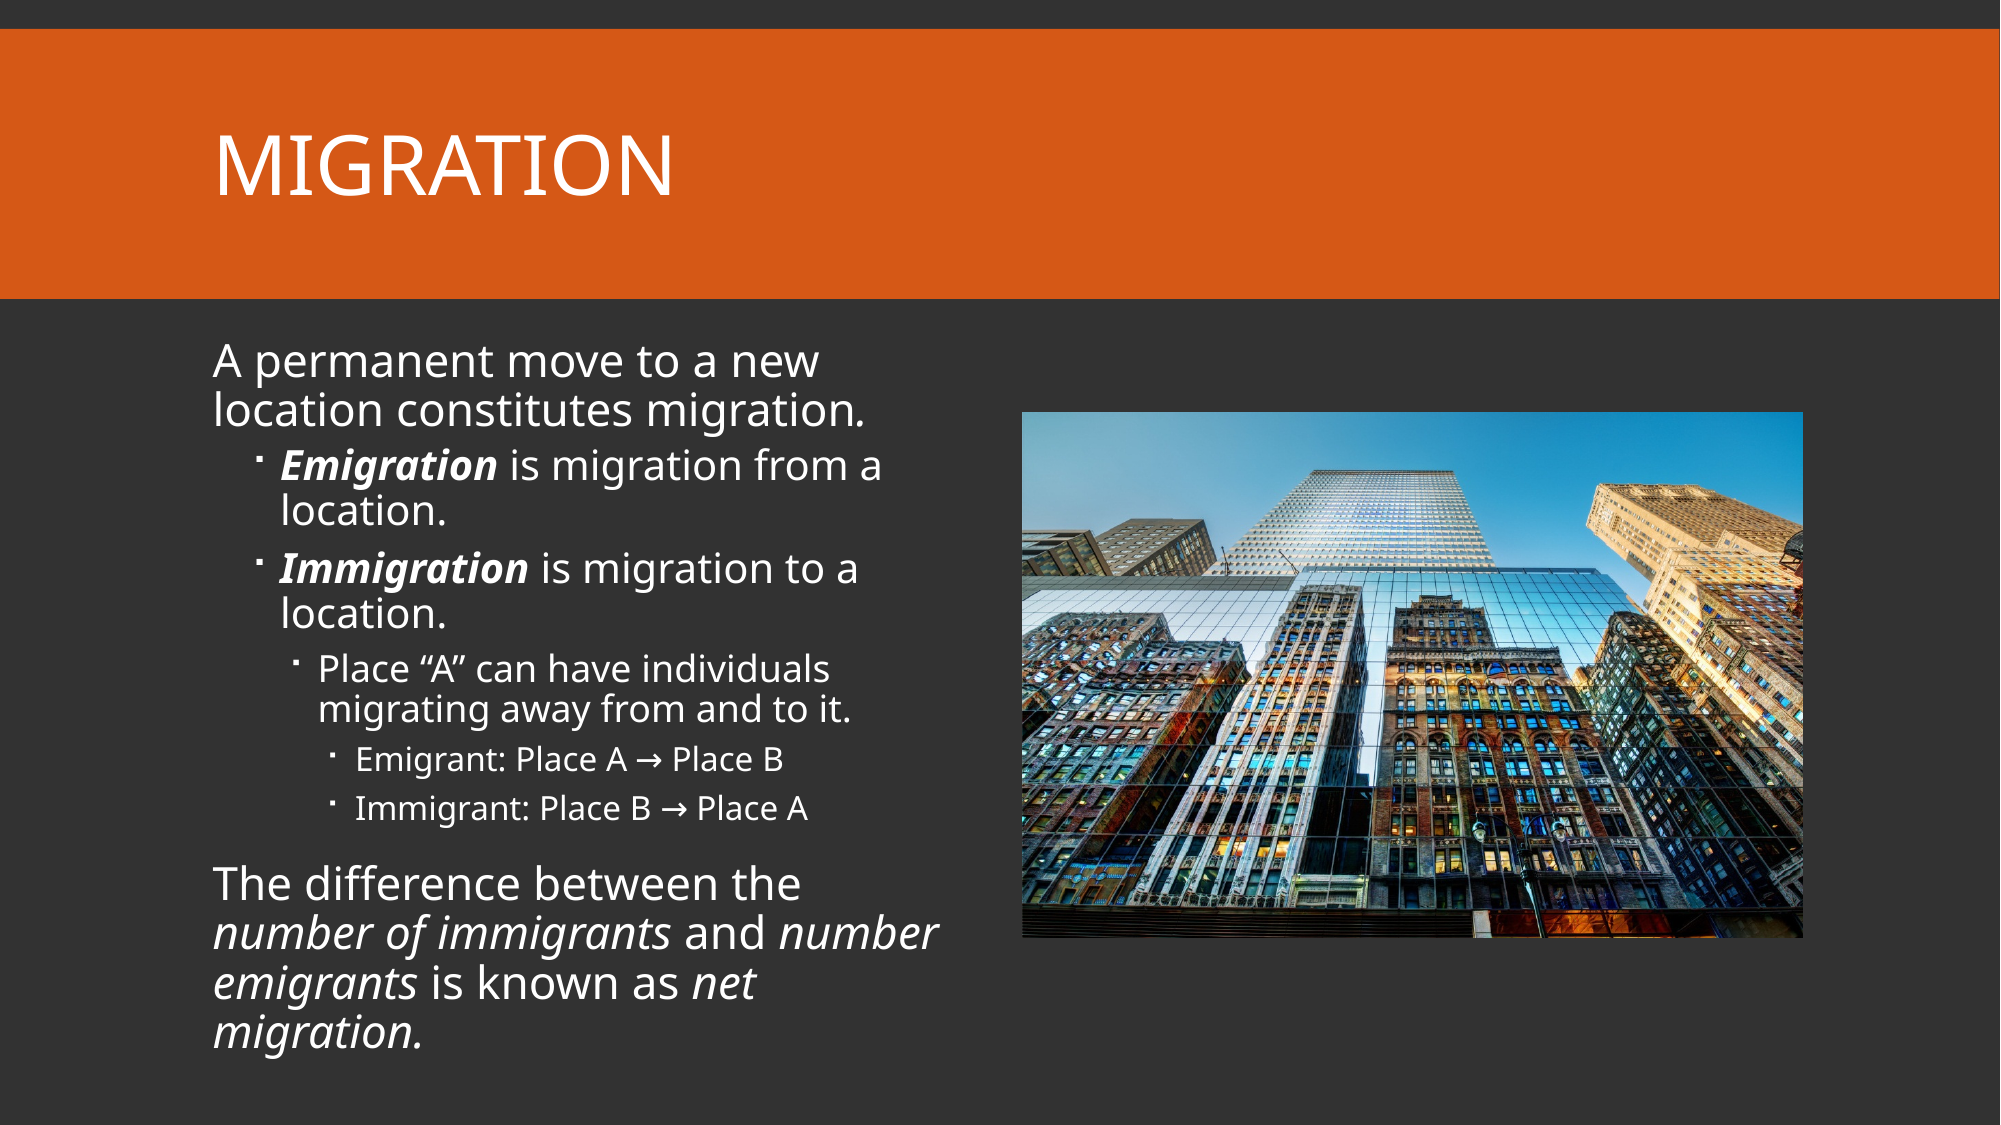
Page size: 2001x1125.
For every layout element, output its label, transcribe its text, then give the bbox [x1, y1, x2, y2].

title Migration [197, 46, 1803, 295]
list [1021, 412, 1803, 938]
list A permanent move to a new location constitutes migration. Emigration is migration from a location. Immigration is migration to a location. Place “A” can have individuals migrating away from and to it. Emigrant: Place A → Place B Immigrant: Place B → Place A The difference between the number of immigrants and number emigrants is known as net migration. [197, 329, 978, 1020]
